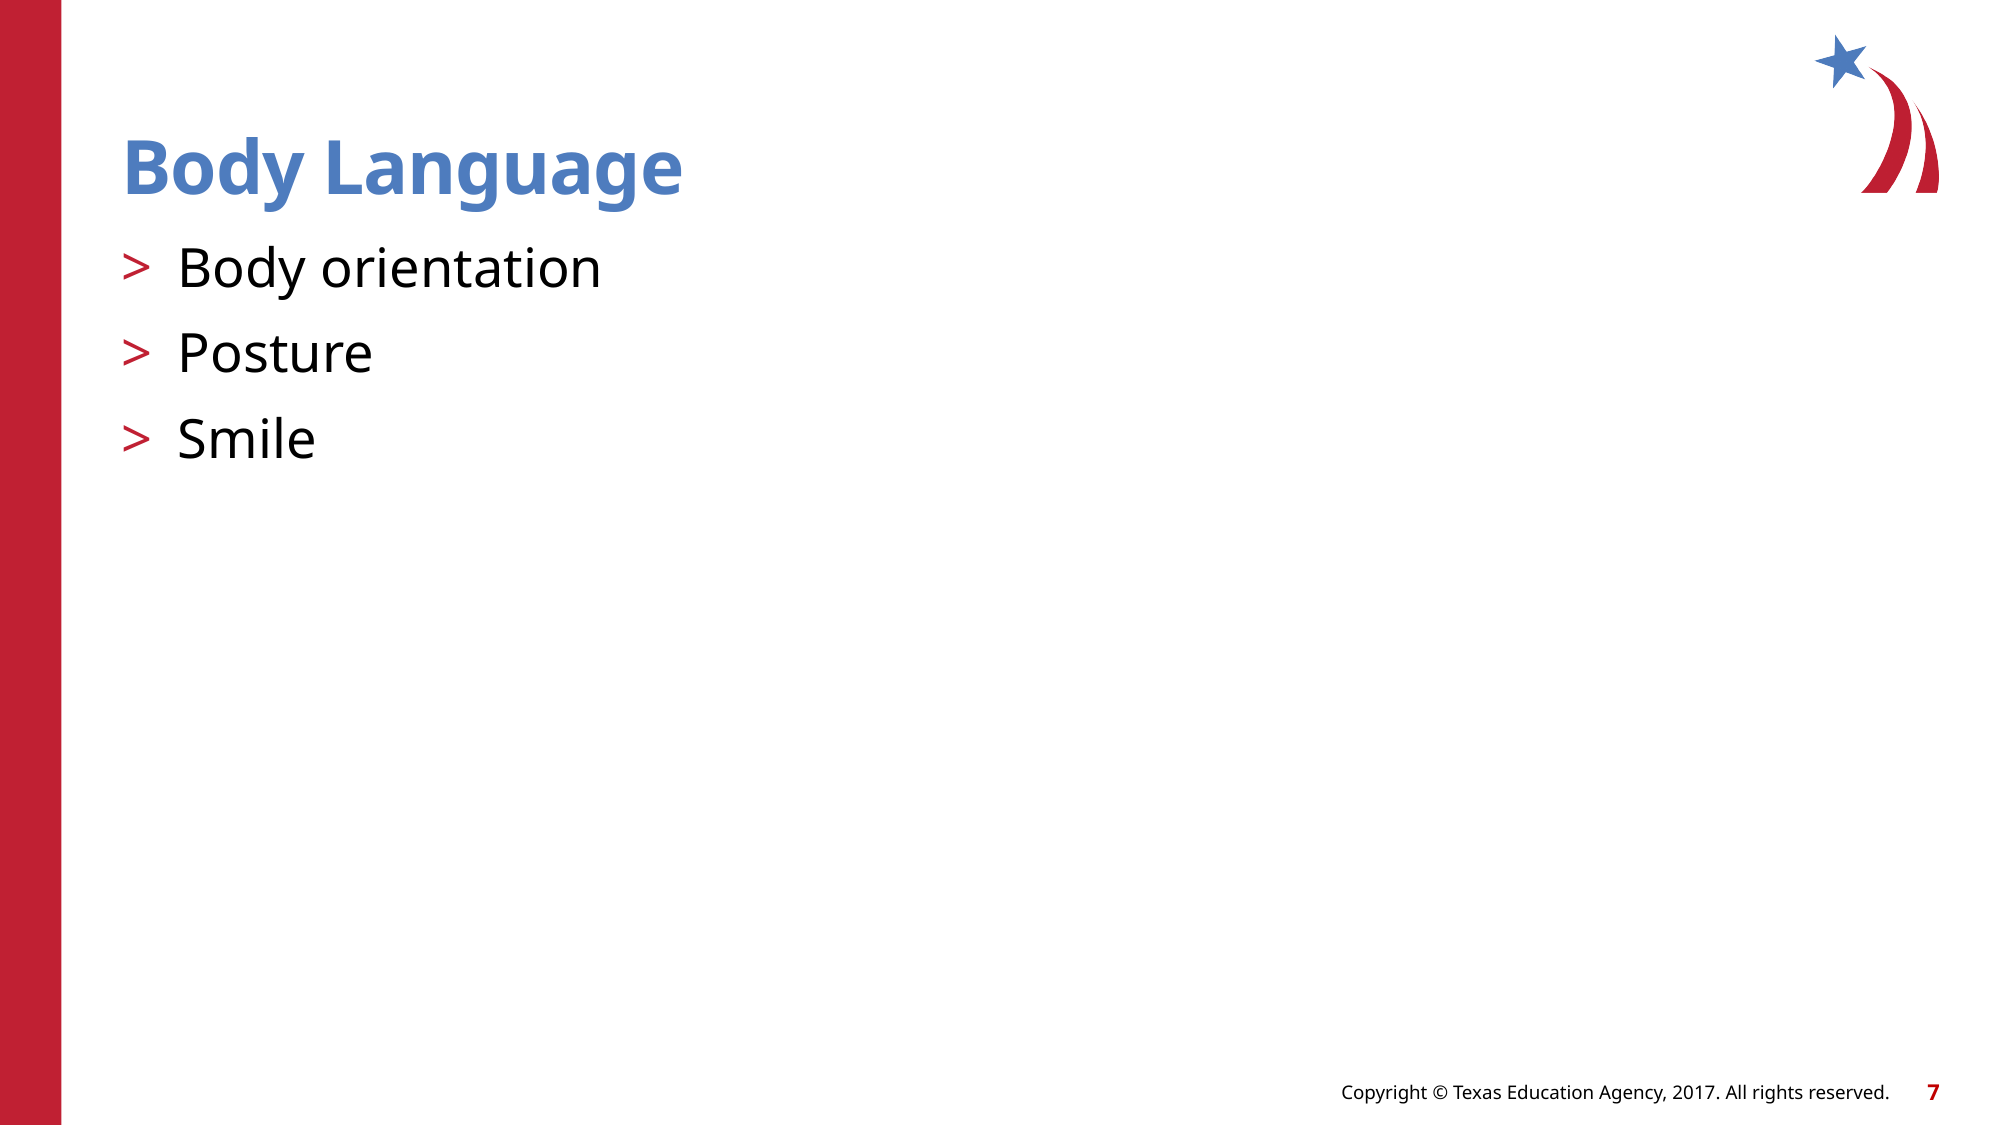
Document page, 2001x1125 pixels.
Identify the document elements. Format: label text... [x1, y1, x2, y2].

title Body Language [121, 66, 1772, 211]
picture [1814, 34, 1939, 193]
list Body orientation Posture Smile [121, 233, 1936, 1010]
